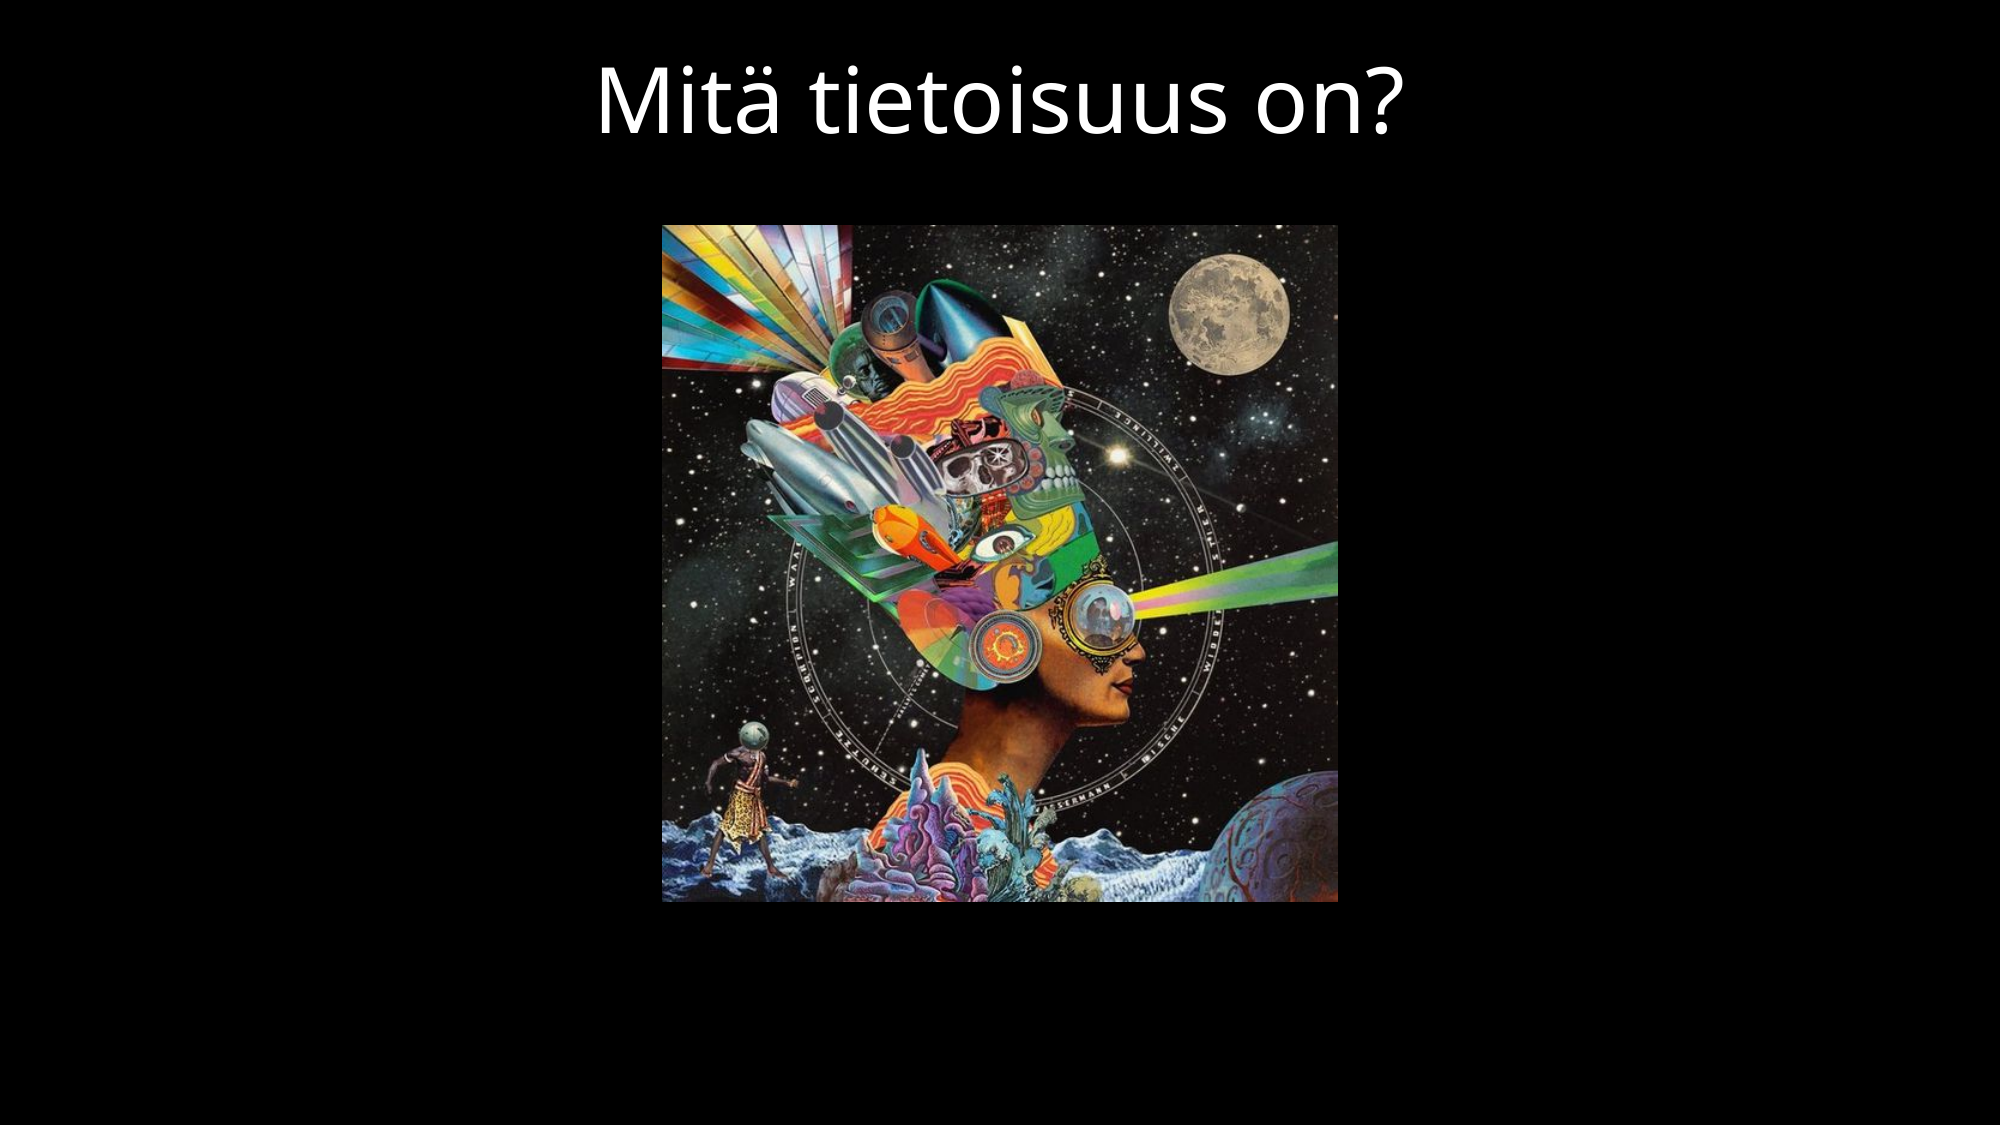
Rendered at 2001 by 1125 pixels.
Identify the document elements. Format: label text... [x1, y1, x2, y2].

title Mitä tietoisuus on? [0, 46, 2000, 194]
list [662, 225, 1338, 902]
